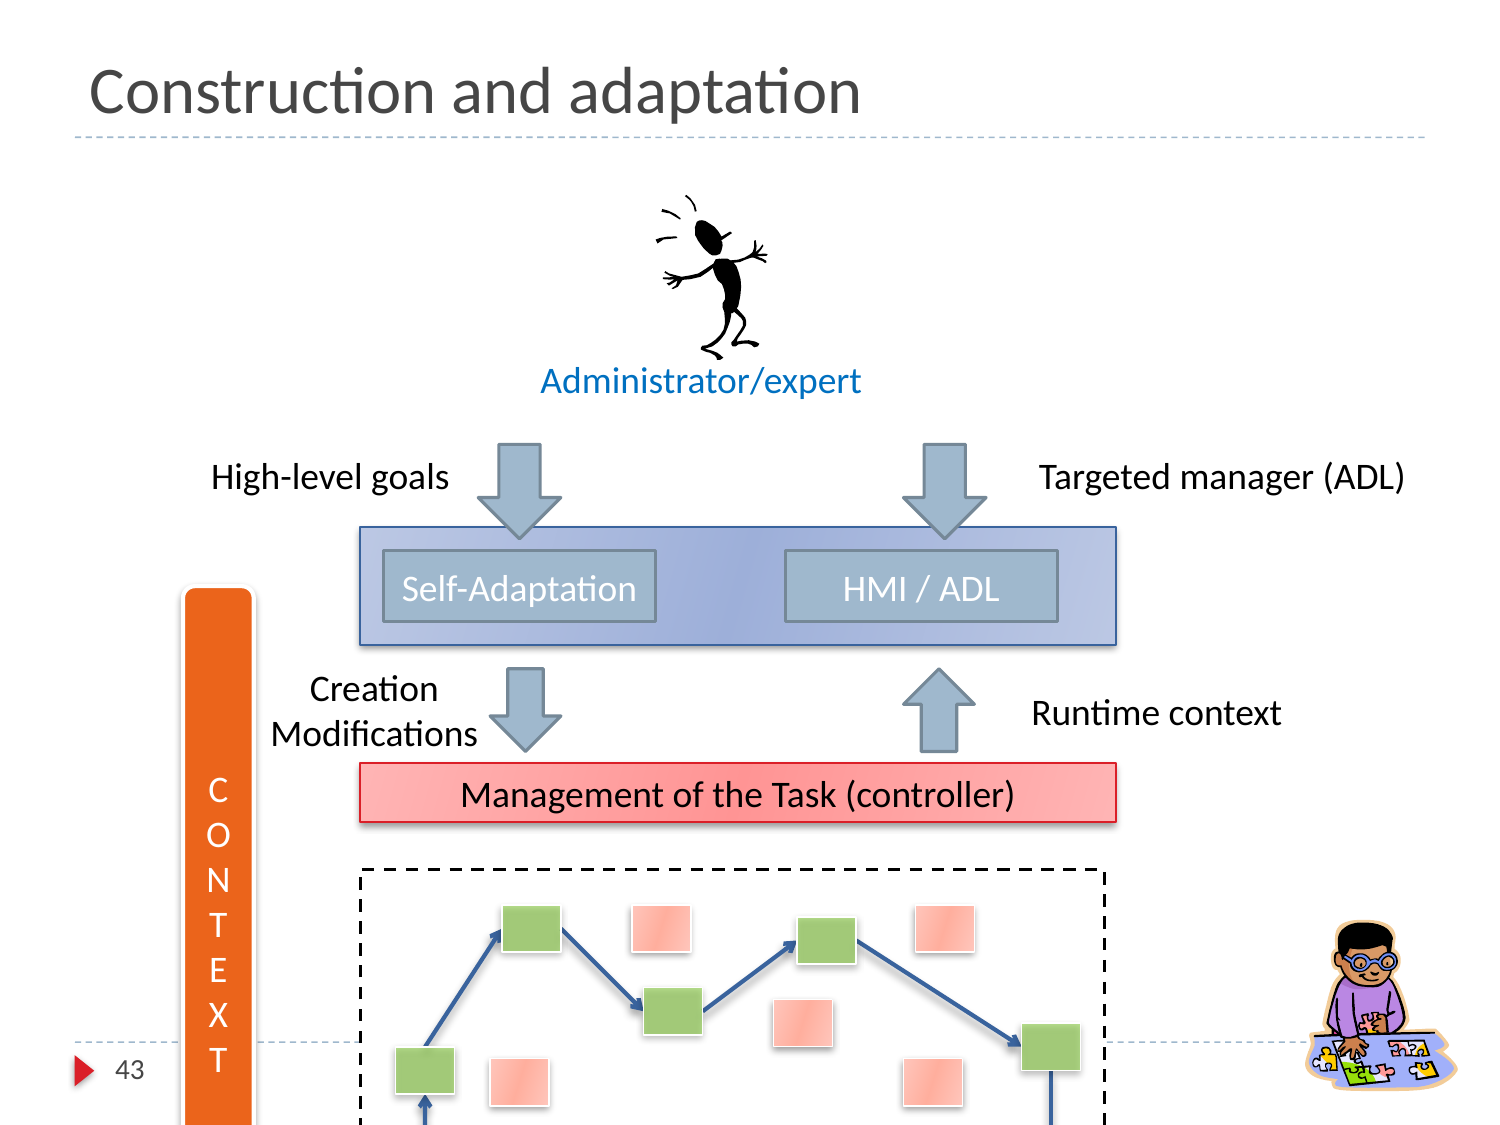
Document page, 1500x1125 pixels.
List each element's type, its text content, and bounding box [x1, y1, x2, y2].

picture [655, 194, 768, 361]
picture [1304, 916, 1461, 1095]
text_box Targeted manager (ADL) [1024, 444, 1421, 505]
text_box Administrator/expert [525, 348, 939, 409]
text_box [182, 526, 1305, 1125]
slide_number 43 [100, 1042, 175, 1103]
title Construction and adaptation [75, 30, 1425, 135]
text_box High-level goals [196, 444, 465, 505]
text_box [901, 442, 988, 526]
text_box [476, 442, 563, 526]
